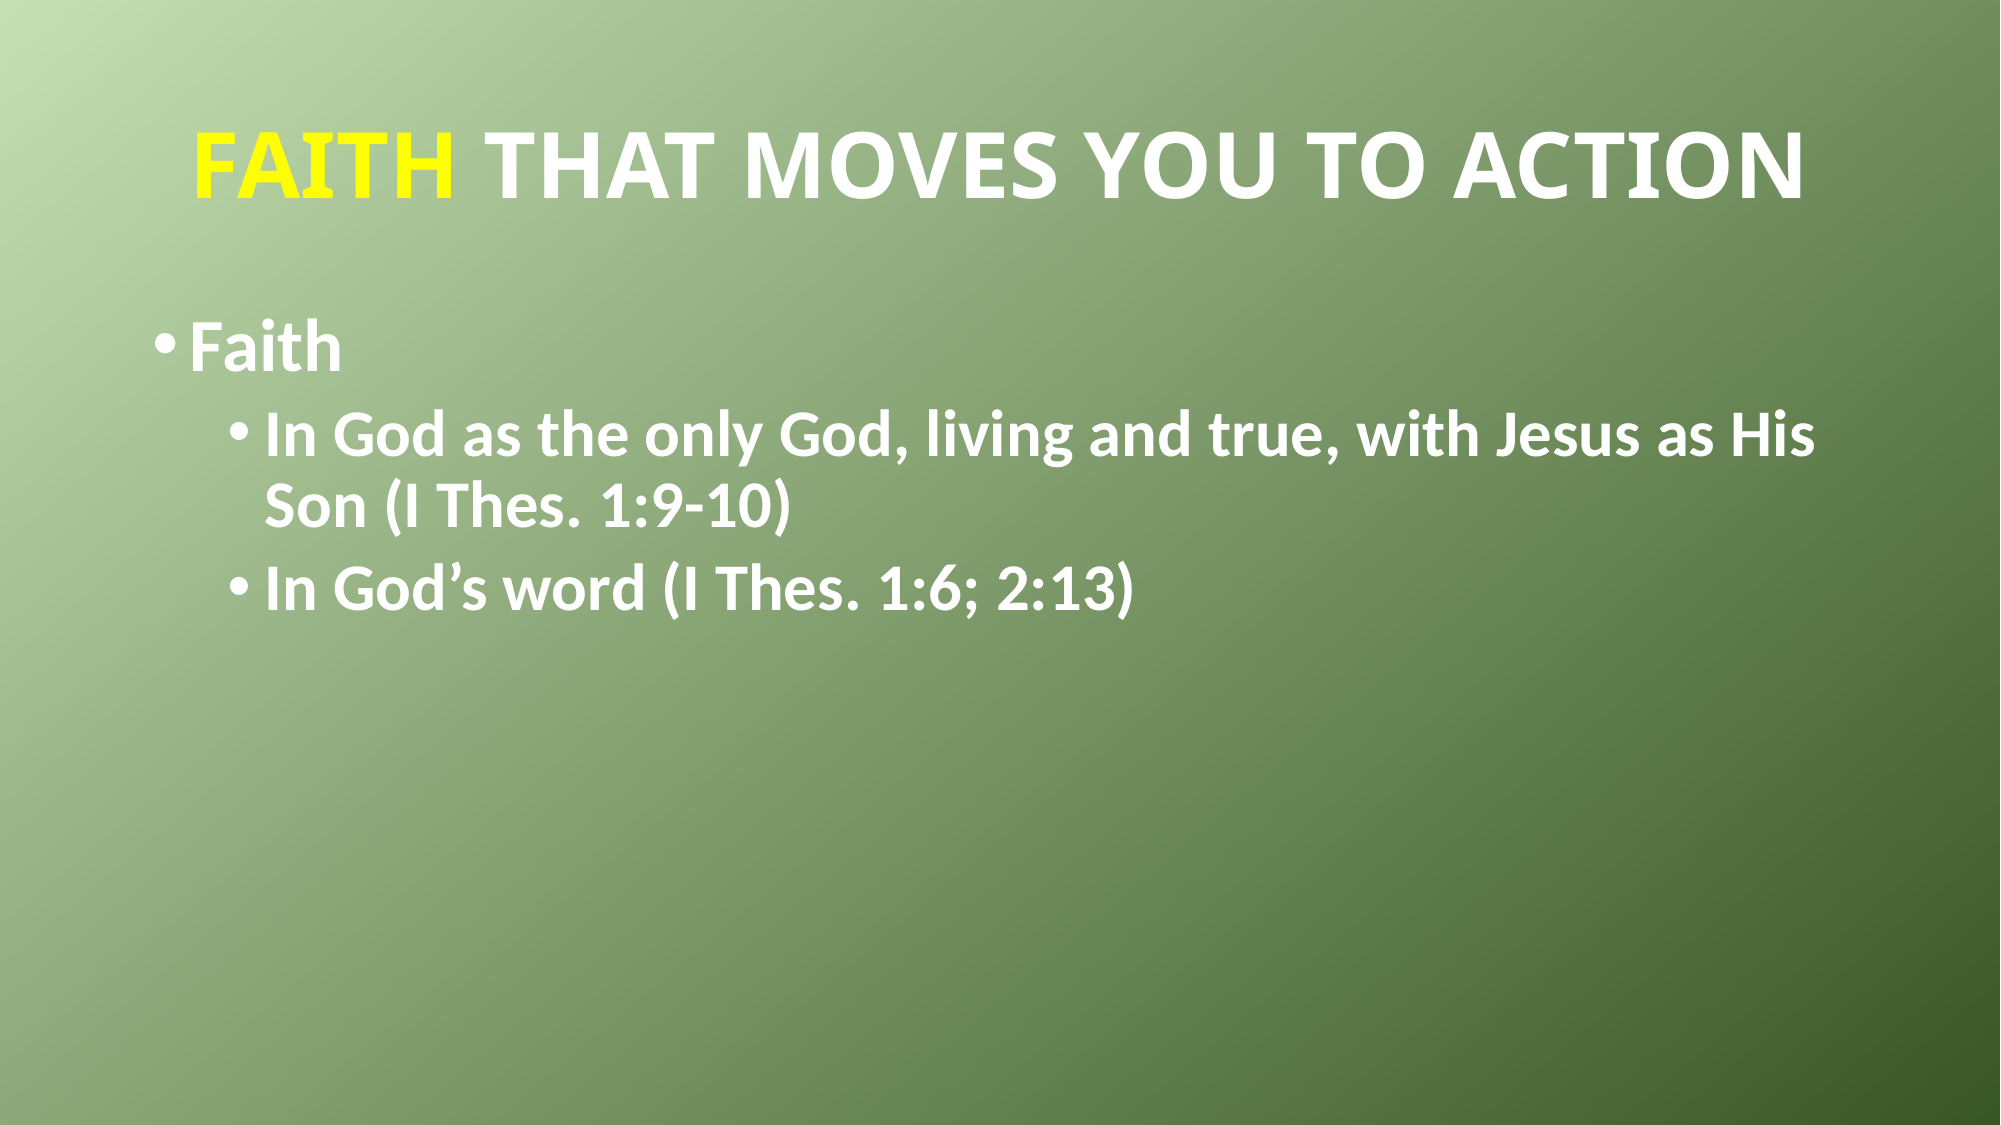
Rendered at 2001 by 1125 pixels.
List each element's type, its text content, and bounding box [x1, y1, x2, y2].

title FAITH THAT MOVES YOU TO ACTION [137, 59, 1863, 278]
list Faith In God as the only God, living and true, with Jesus as His Son (I Thes. 1:9-10) In God’s word (I Thes. 1:6; 2:13) [137, 299, 1863, 1014]
